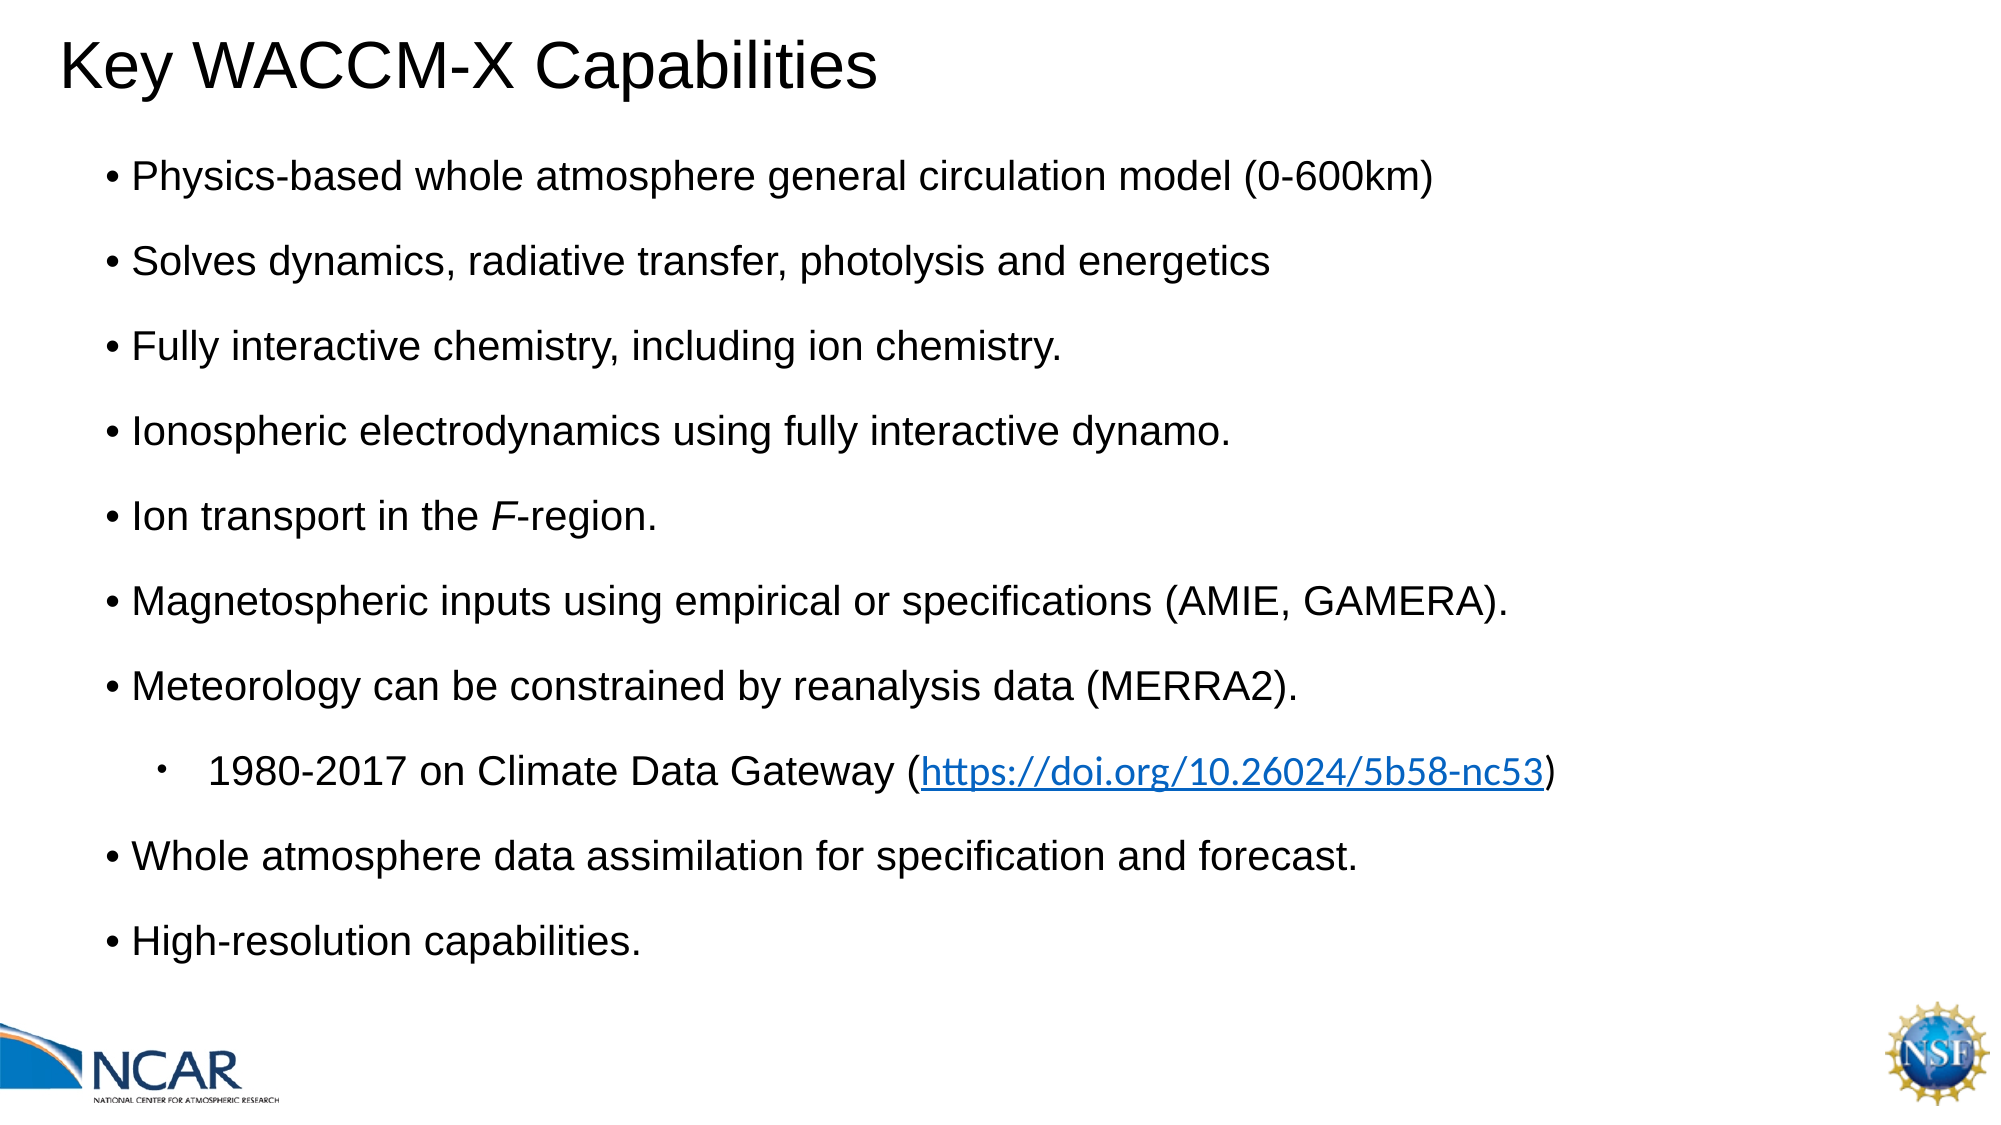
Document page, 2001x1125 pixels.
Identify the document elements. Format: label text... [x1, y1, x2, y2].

text_box • Physics-based whole atmosphere general circulation model (0-600km) • Solves dynamics, radiative transfer, photolysis and energetics • Fully interactive chemistry, including ion chemistry. • Ionospheric electrodynamics using fully interactive dynamo. • Ion transport in the F-region. • Magnetospheric inputs using empirical or specifications (AMIE, GAMERA). • Meteorology can be constrained by reanalysis data (MERRA2). 1980-2017 on Climate Data Gateway (https://doi.org/10.26024/5b58-nc53) • Whole atmosphere data assimilation for specification and forecast. • High-resolution capabilities. [90, 131, 1938, 1073]
picture [1885, 1000, 1990, 1106]
picture [0, 1023, 279, 1103]
text_box Key WACCM-X Capabilities [53, 16, 1502, 108]
